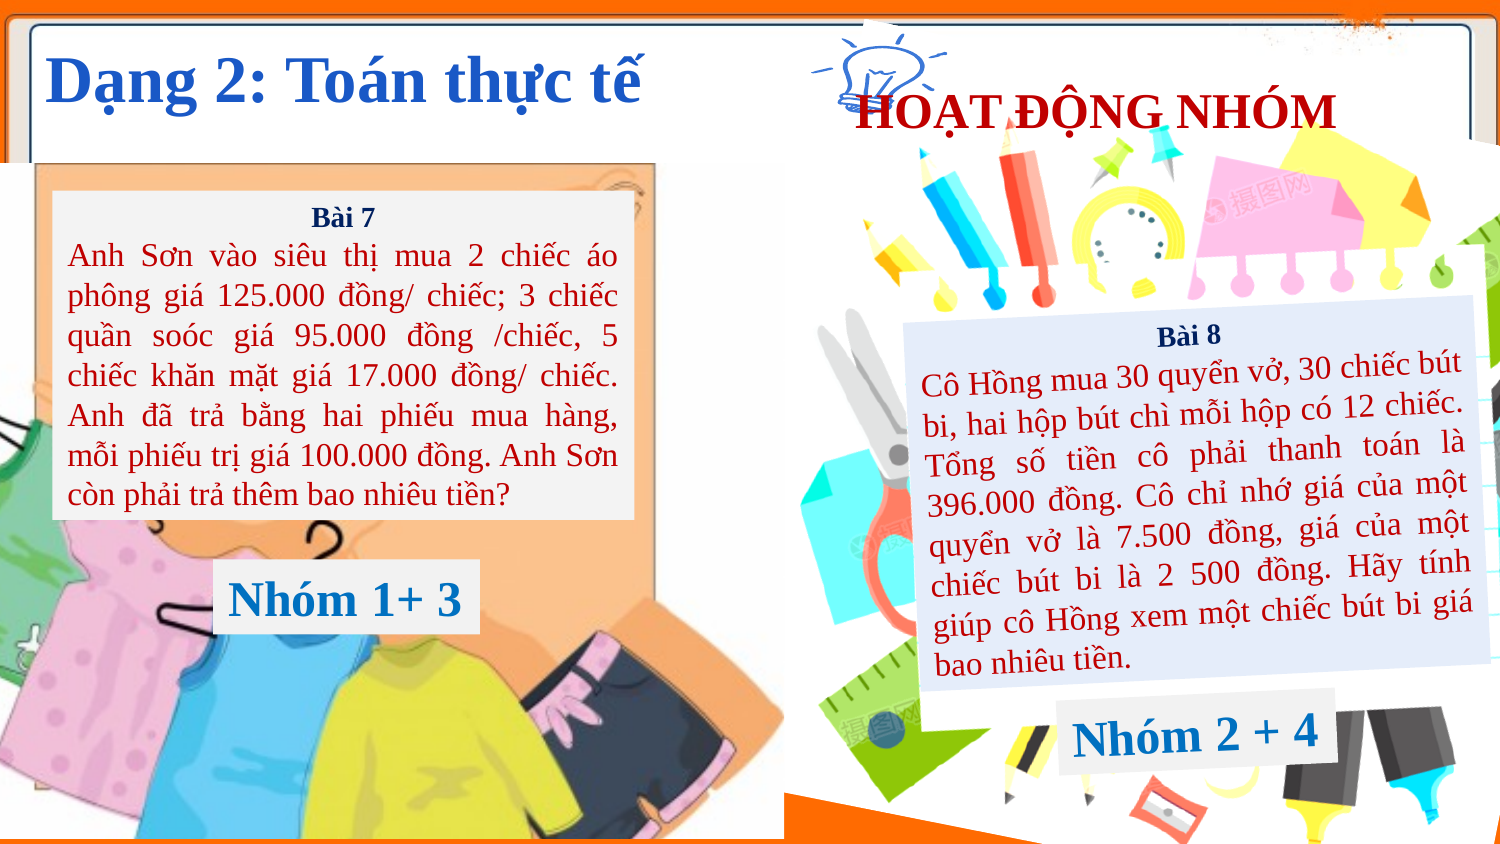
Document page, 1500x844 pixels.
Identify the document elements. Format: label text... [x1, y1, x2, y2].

picture [0, 0, 1500, 844]
text_box Dạng 2: Toán thực tế [30, 0, 757, 131]
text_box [769, 33, 1424, 148]
